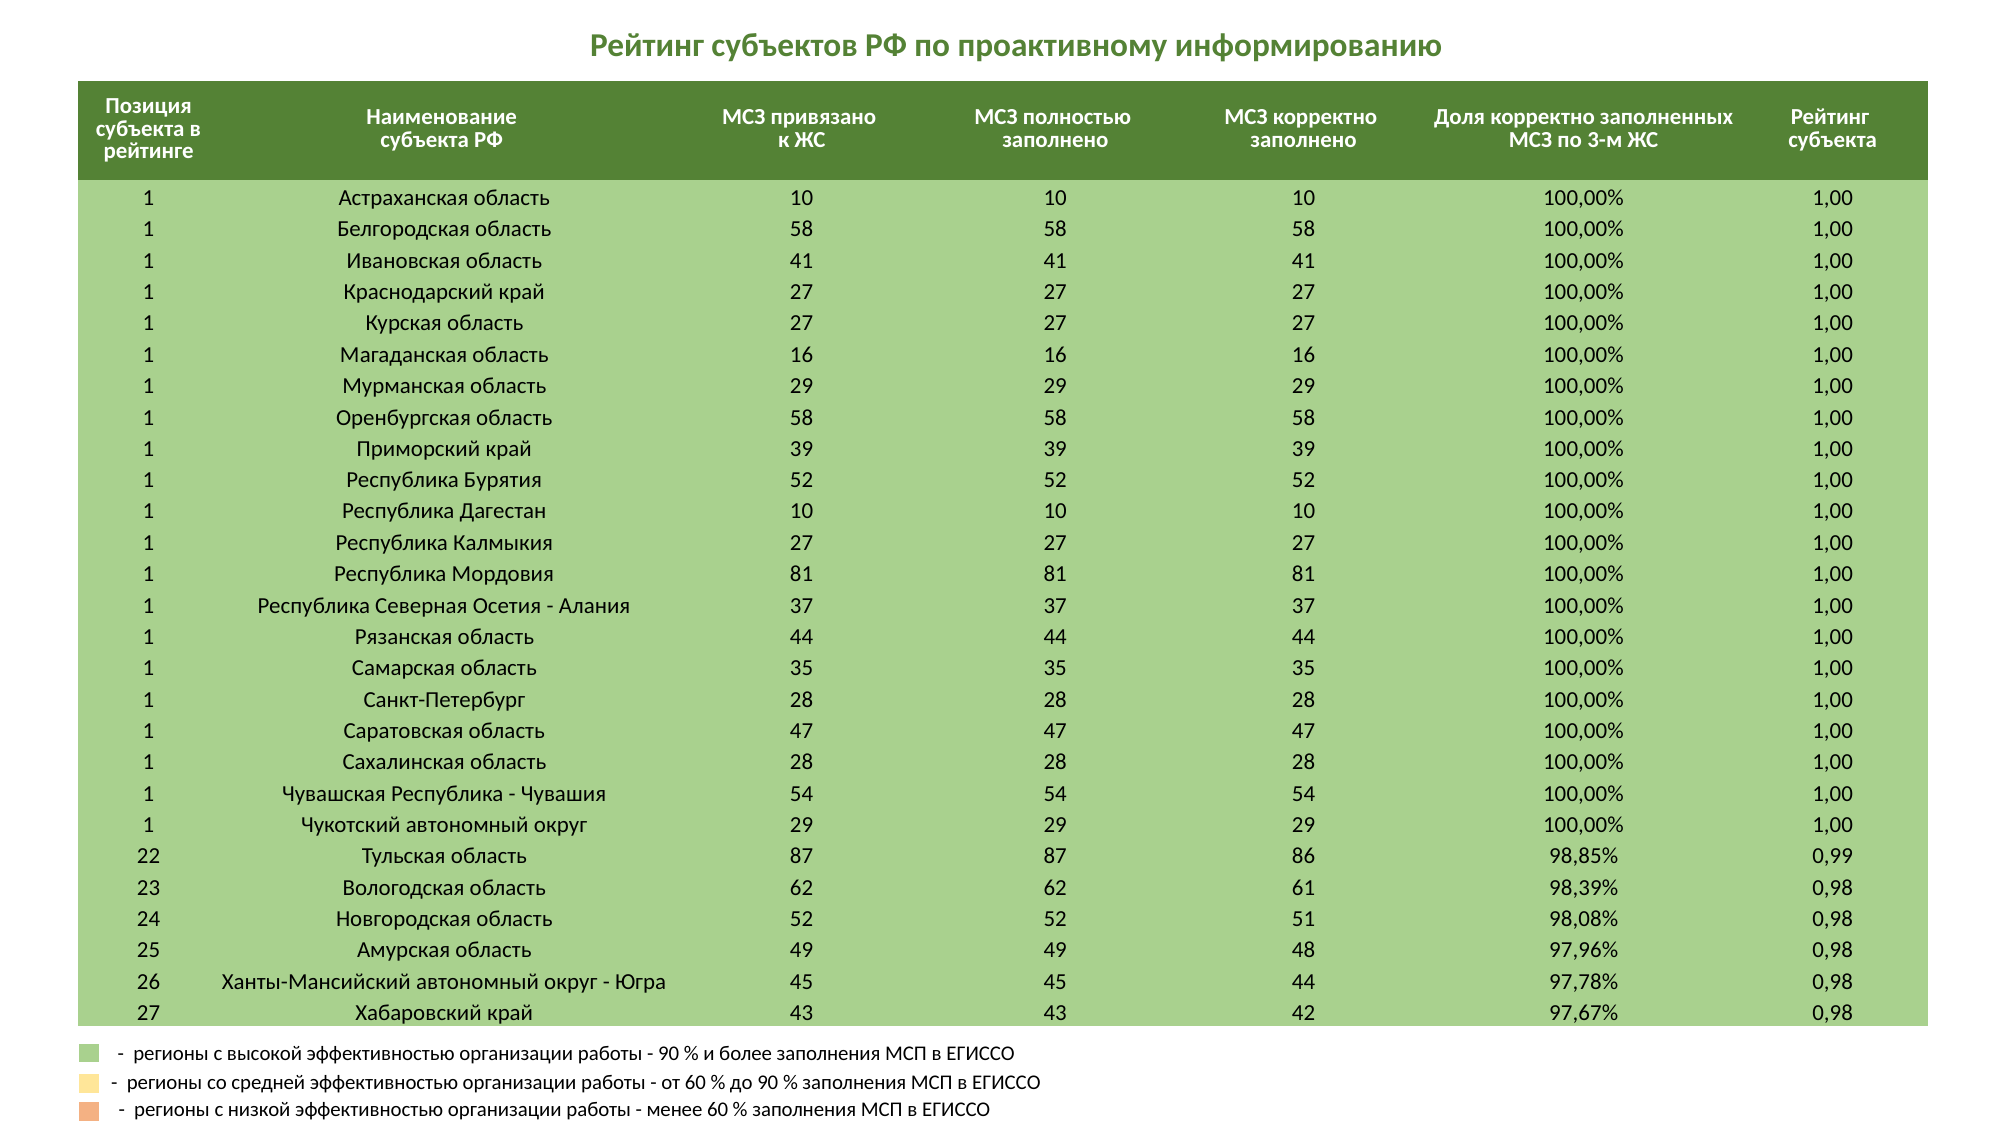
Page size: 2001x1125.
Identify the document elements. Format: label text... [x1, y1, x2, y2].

table_cell 43 [670, 995, 934, 1026]
table_cell Саратовская область [220, 713, 670, 744]
table_cell 43 [934, 995, 1177, 1026]
table_cell 24 [78, 901, 220, 932]
table_cell 97,78% [1430, 964, 1737, 995]
table_cell 22 [78, 838, 220, 870]
table_cell 44 [1177, 619, 1430, 650]
table_cell Сахалинская область [220, 744, 670, 776]
table_cell 16 [1177, 337, 1430, 368]
table_cell 27 [670, 274, 934, 305]
table_cell 58 [934, 211, 1177, 242]
table_cell 39 [670, 431, 934, 462]
table_cell Краснодарский край [220, 274, 670, 305]
table_cell 39 [1177, 431, 1430, 462]
table_cell 1,00 [1737, 619, 1928, 650]
table_cell 1,00 [1737, 681, 1928, 713]
table_cell 29 [934, 368, 1177, 399]
table_cell 16 [934, 337, 1177, 368]
table_cell 1,00 [1737, 211, 1928, 242]
table_cell 54 [1177, 776, 1430, 807]
table_header Рейтинг субъекта [1737, 81, 1928, 180]
table_cell 28 [1177, 681, 1430, 713]
table_cell 0,98 [1737, 964, 1928, 995]
table_cell 1,00 [1737, 744, 1928, 776]
table_cell 100,00% [1430, 713, 1737, 744]
table_cell 100,00% [1430, 525, 1737, 556]
table_cell 98,08% [1430, 901, 1737, 932]
table_cell 27 [670, 305, 934, 337]
table_cell 1,00 [1737, 368, 1928, 399]
table_cell 1,00 [1737, 399, 1928, 431]
table_cell 41 [1177, 242, 1430, 274]
table_cell 1 [78, 556, 220, 587]
table_cell 1 [78, 242, 220, 274]
table_cell Приморский край [220, 431, 670, 462]
table_cell 23 [78, 870, 220, 901]
table_cell Курская область [220, 305, 670, 337]
table_cell 100,00% [1430, 744, 1737, 776]
table_cell 100,00% [1430, 650, 1737, 681]
table_cell 29 [934, 807, 1177, 838]
table_cell Новгородская область [220, 901, 670, 932]
table_cell 47 [670, 713, 934, 744]
table_cell 52 [934, 901, 1177, 932]
table_cell 29 [1177, 807, 1430, 838]
table_cell 1,00 [1737, 776, 1928, 807]
table_cell Мурманская область [220, 368, 670, 399]
table_cell 1,00 [1737, 556, 1928, 587]
table_cell 87 [934, 838, 1177, 870]
table_cell 58 [1177, 399, 1430, 431]
table_cell 52 [670, 901, 934, 932]
table_cell 1,00 [1737, 650, 1928, 681]
table_cell 10 [1177, 180, 1430, 211]
table_cell 48 [1177, 932, 1430, 964]
table_cell Рязанская область [220, 619, 670, 650]
table_cell Республика Бурятия [220, 462, 670, 493]
table_cell Ивановская область [220, 242, 670, 274]
table_cell 1 [78, 713, 220, 744]
table_cell 86 [1177, 838, 1430, 870]
table_cell Амурская область [220, 932, 670, 964]
table_cell 62 [934, 870, 1177, 901]
table_cell 28 [934, 744, 1177, 776]
table_cell 1 [78, 650, 220, 681]
table_cell 100,00% [1430, 180, 1737, 211]
table_cell 1 [78, 776, 220, 807]
table_cell 1 [78, 587, 220, 619]
table_cell 1 [78, 211, 220, 242]
table_cell 100,00% [1430, 807, 1737, 838]
table_cell 1 [78, 368, 220, 399]
table_cell 100,00% [1430, 556, 1737, 587]
table_cell 1,00 [1737, 242, 1928, 274]
table_cell 1,00 [1737, 274, 1928, 305]
text_box - регионы с высокой эффективностью организации работы - 90 % и более заполнения МСП в ЕГИССО [102, 1032, 1030, 1061]
table_cell 1 [78, 305, 220, 337]
table_cell 27 [1177, 274, 1430, 305]
table_cell 44 [670, 619, 934, 650]
table_cell 45 [934, 964, 1177, 995]
table_cell Чувашская Республика - Чувашия [220, 776, 670, 807]
table_cell 44 [934, 619, 1177, 650]
table_cell 10 [934, 180, 1177, 211]
table_cell 35 [670, 650, 934, 681]
table_cell 100,00% [1430, 681, 1737, 713]
text_box [76, 1041, 102, 1066]
table_cell 0,98 [1737, 870, 1928, 901]
table_cell 97,67% [1430, 995, 1737, 1026]
table_cell 100,00% [1430, 368, 1737, 399]
table_cell 0,98 [1737, 932, 1928, 964]
table_cell Санкт-Петербург [220, 681, 670, 713]
table_cell 27 [934, 305, 1177, 337]
table_cell 1 [78, 337, 220, 368]
table_cell 35 [1177, 650, 1430, 681]
table_cell Самарская область [220, 650, 670, 681]
text_box [76, 1099, 96, 1124]
table_cell 1,00 [1737, 713, 1928, 744]
table_cell 58 [934, 399, 1177, 431]
table_cell Чукотский автономный округ [220, 807, 670, 838]
table_cell 37 [934, 587, 1177, 619]
table_cell 1,00 [1737, 525, 1928, 556]
table_cell Хабаровский край [220, 995, 670, 1026]
table_cell Белгородская область [220, 211, 670, 242]
table_cell 51 [1177, 901, 1430, 932]
table_cell 100,00% [1430, 462, 1737, 493]
table_cell 1 [78, 274, 220, 305]
table_cell 81 [934, 556, 1177, 587]
table_cell 45 [670, 964, 934, 995]
text_box [76, 1071, 96, 1096]
table_cell Республика Мордовия [220, 556, 670, 587]
table_cell 58 [670, 399, 934, 431]
table_cell 10 [670, 493, 934, 525]
table_cell 52 [1177, 462, 1430, 493]
table_cell 1 [78, 399, 220, 431]
table_cell 100,00% [1430, 274, 1737, 305]
table_cell 27 [934, 274, 1177, 305]
table_cell 100,00% [1430, 493, 1737, 525]
table_cell 100,00% [1430, 242, 1737, 274]
table_cell 62 [670, 870, 934, 901]
text_box Рейтинг субъектов РФ по проактивному информированию [224, 15, 1810, 71]
table_cell 1 [78, 807, 220, 838]
table_cell 27 [934, 525, 1177, 556]
table_cell 10 [670, 180, 934, 211]
table_cell 1,00 [1737, 462, 1928, 493]
table_cell 1 [78, 744, 220, 776]
table_cell 41 [934, 242, 1177, 274]
table_cell 1 [78, 493, 220, 525]
table_cell 100,00% [1430, 211, 1737, 242]
table_cell Вологодская область [220, 870, 670, 901]
table_cell 0,98 [1737, 901, 1928, 932]
table_cell 41 [670, 242, 934, 274]
table_cell 1,00 [1737, 587, 1928, 619]
table_cell 0,99 [1737, 838, 1928, 870]
table_cell 28 [934, 681, 1177, 713]
table_cell 28 [670, 744, 934, 776]
table_header МСЗ привязано к ЖС [670, 81, 934, 180]
table_cell 54 [670, 776, 934, 807]
table_header МСЗ корректно заполнено [1177, 81, 1430, 180]
table_cell 100,00% [1430, 587, 1737, 619]
table_cell Республика Калмыкия [220, 525, 670, 556]
table_cell 81 [670, 556, 934, 587]
table_cell 27 [1177, 525, 1430, 556]
table_cell 100,00% [1430, 619, 1737, 650]
table_cell 26 [78, 964, 220, 995]
table_cell Оренбургская область [220, 399, 670, 431]
table_cell 61 [1177, 870, 1430, 901]
table_cell 27 [670, 525, 934, 556]
table_cell 100,00% [1430, 305, 1737, 337]
table_cell 100,00% [1430, 431, 1737, 462]
table_cell 47 [1177, 713, 1430, 744]
table_cell 87 [670, 838, 934, 870]
table_cell 35 [934, 650, 1177, 681]
table_cell 16 [670, 337, 934, 368]
table_cell Астраханская область [220, 180, 670, 211]
table_cell 100,00% [1430, 776, 1737, 807]
table_cell Республика Северная Осетия - Алания [220, 587, 670, 619]
table_cell 54 [934, 776, 1177, 807]
table_cell 0,98 [1737, 995, 1928, 1026]
table_cell 52 [934, 462, 1177, 493]
table_cell 81 [1177, 556, 1430, 587]
table_cell 100,00% [1430, 337, 1737, 368]
table_cell 44 [1177, 964, 1430, 995]
table_cell 97,96% [1430, 932, 1737, 964]
table_cell 37 [670, 587, 934, 619]
table_cell 39 [934, 431, 1177, 462]
table_cell 37 [1177, 587, 1430, 619]
table_cell 1 [78, 180, 220, 211]
table_cell 47 [934, 713, 1177, 744]
table_cell 27 [78, 995, 220, 1026]
table_header МСЗ полностью заполнено [934, 81, 1177, 180]
table_cell 28 [1177, 744, 1430, 776]
table_cell 29 [670, 807, 934, 838]
table_cell 52 [670, 462, 934, 493]
table_cell 28 [670, 681, 934, 713]
table_cell 25 [78, 932, 220, 964]
table_cell 98,85% [1430, 838, 1737, 870]
table_cell Магаданская область [220, 337, 670, 368]
table_cell 42 [1177, 995, 1430, 1026]
table_cell 49 [934, 932, 1177, 964]
table_cell 1,00 [1737, 337, 1928, 368]
text_box - регионы с низкой эффективностью организации работы - менее 60 % заполнения МСП в ЕГИССО [103, 1088, 1011, 1125]
table_cell 1,00 [1737, 180, 1928, 211]
table_cell Ханты-Мансийский автономный округ - Югра [220, 964, 670, 995]
table_cell 58 [1177, 211, 1430, 242]
table_cell 27 [1177, 305, 1430, 337]
table_cell 1 [78, 681, 220, 713]
table_header Позиция субъекта в рейтинге [78, 81, 220, 180]
table_cell 1 [78, 619, 220, 650]
table_cell 29 [1177, 368, 1430, 399]
table_cell 1 [78, 431, 220, 462]
table_cell 29 [670, 368, 934, 399]
table_cell 1,00 [1737, 305, 1928, 337]
text_box - регионы со средней эффективностью организации работы - от 60 % до 90 % заполнения МСП в ЕГИССО [96, 1061, 1065, 1125]
table_cell 100,00% [1430, 399, 1737, 431]
table_cell Республика Дагестан [220, 493, 670, 525]
table_header Наименование субъекта РФ [220, 81, 670, 180]
table_cell 10 [1177, 493, 1430, 525]
table_cell 98,39% [1430, 870, 1737, 901]
table_cell Тульская область [220, 838, 670, 870]
table_cell 10 [934, 493, 1177, 525]
table_cell 1,00 [1737, 431, 1928, 462]
table_cell 1,00 [1737, 807, 1928, 838]
table_cell 49 [670, 932, 934, 964]
table_cell 1,00 [1737, 493, 1928, 525]
table_cell 1 [78, 525, 220, 556]
table_cell 1 [78, 462, 220, 493]
table_cell 58 [670, 211, 934, 242]
table_header Доля корректно заполненных МСЗ по 3-м ЖС [1430, 81, 1737, 180]
